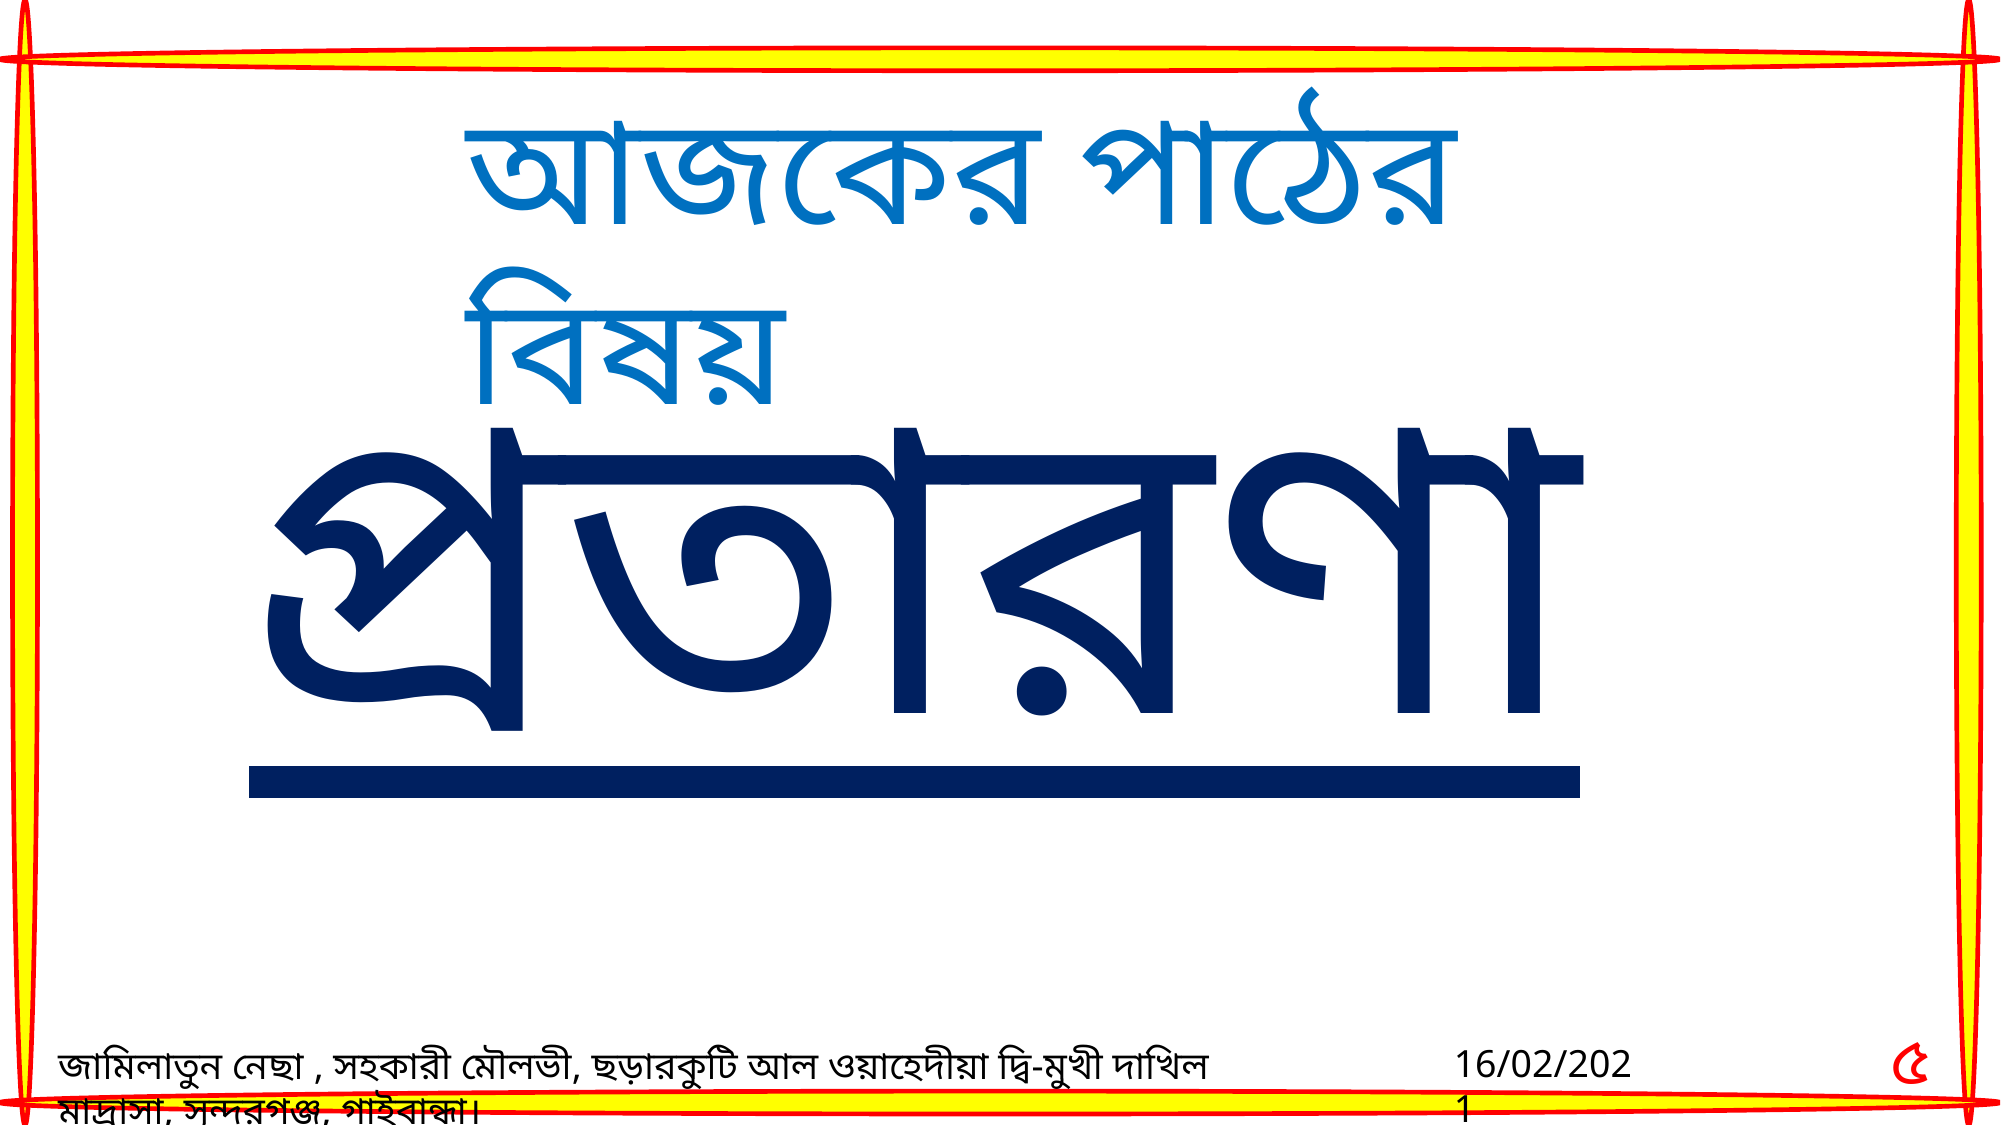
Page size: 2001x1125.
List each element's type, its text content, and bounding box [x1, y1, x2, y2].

text_box 16/02/2021 [1439, 1032, 1655, 1125]
text_box ৫ [1876, 1010, 1970, 1106]
text_box আজকের পাঠের বিষয় [452, 67, 1498, 443]
text_box জামিলাতুন নেছা , সহকারী মৌলভী, ছড়ারকুটি আল ওয়াহেদীয়া ‍দ্বি-মুখী দাখিল মাদ্রাসা, সুন্দরগঞ্জ, গাইবান্ধা। [43, 1034, 1281, 1125]
text_box প্রতারণা [64, 291, 1872, 804]
